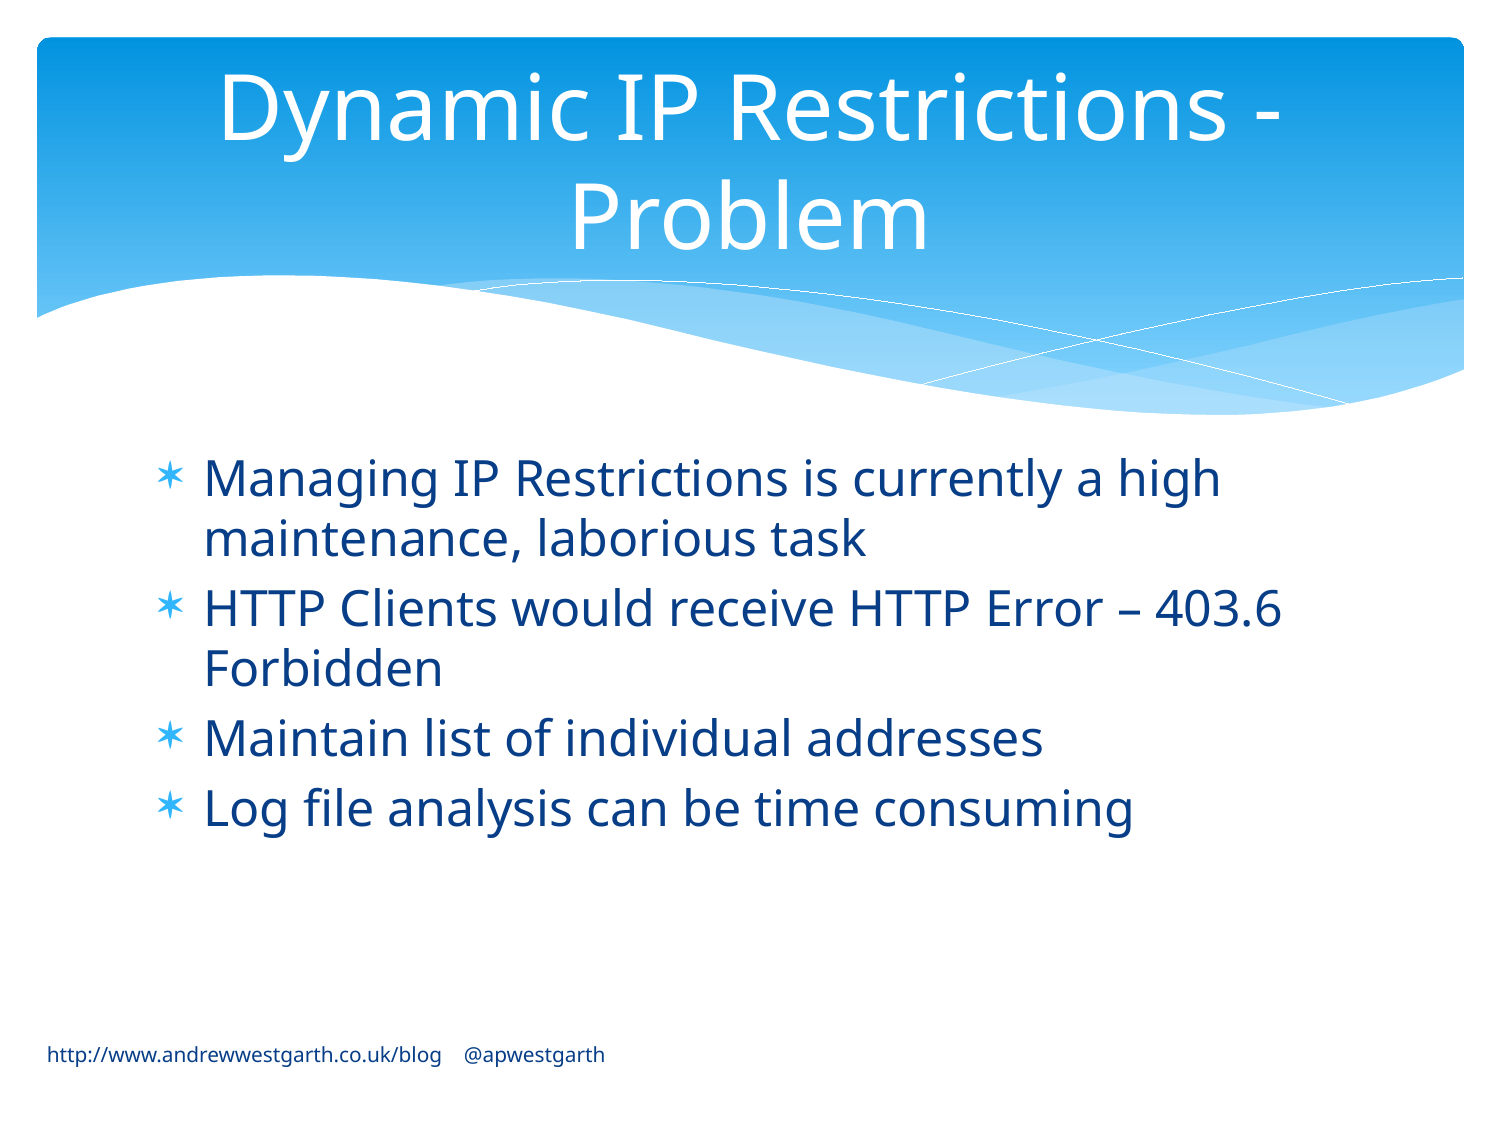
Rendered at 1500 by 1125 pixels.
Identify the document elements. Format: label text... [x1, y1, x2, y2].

title Dynamic IP Restrictions - Problem [75, 55, 1425, 261]
footer http://www.andrewwestgarth.co.uk/blog @apwestgarth [31, 1025, 653, 1086]
list Managing IP Restrictions is currently a high maintenance, laborious task HTTP Clients would receive HTTP Error – 403.6 Forbidden Maintain list of individual addresses Log file analysis can be time consuming [143, 438, 1359, 1005]
